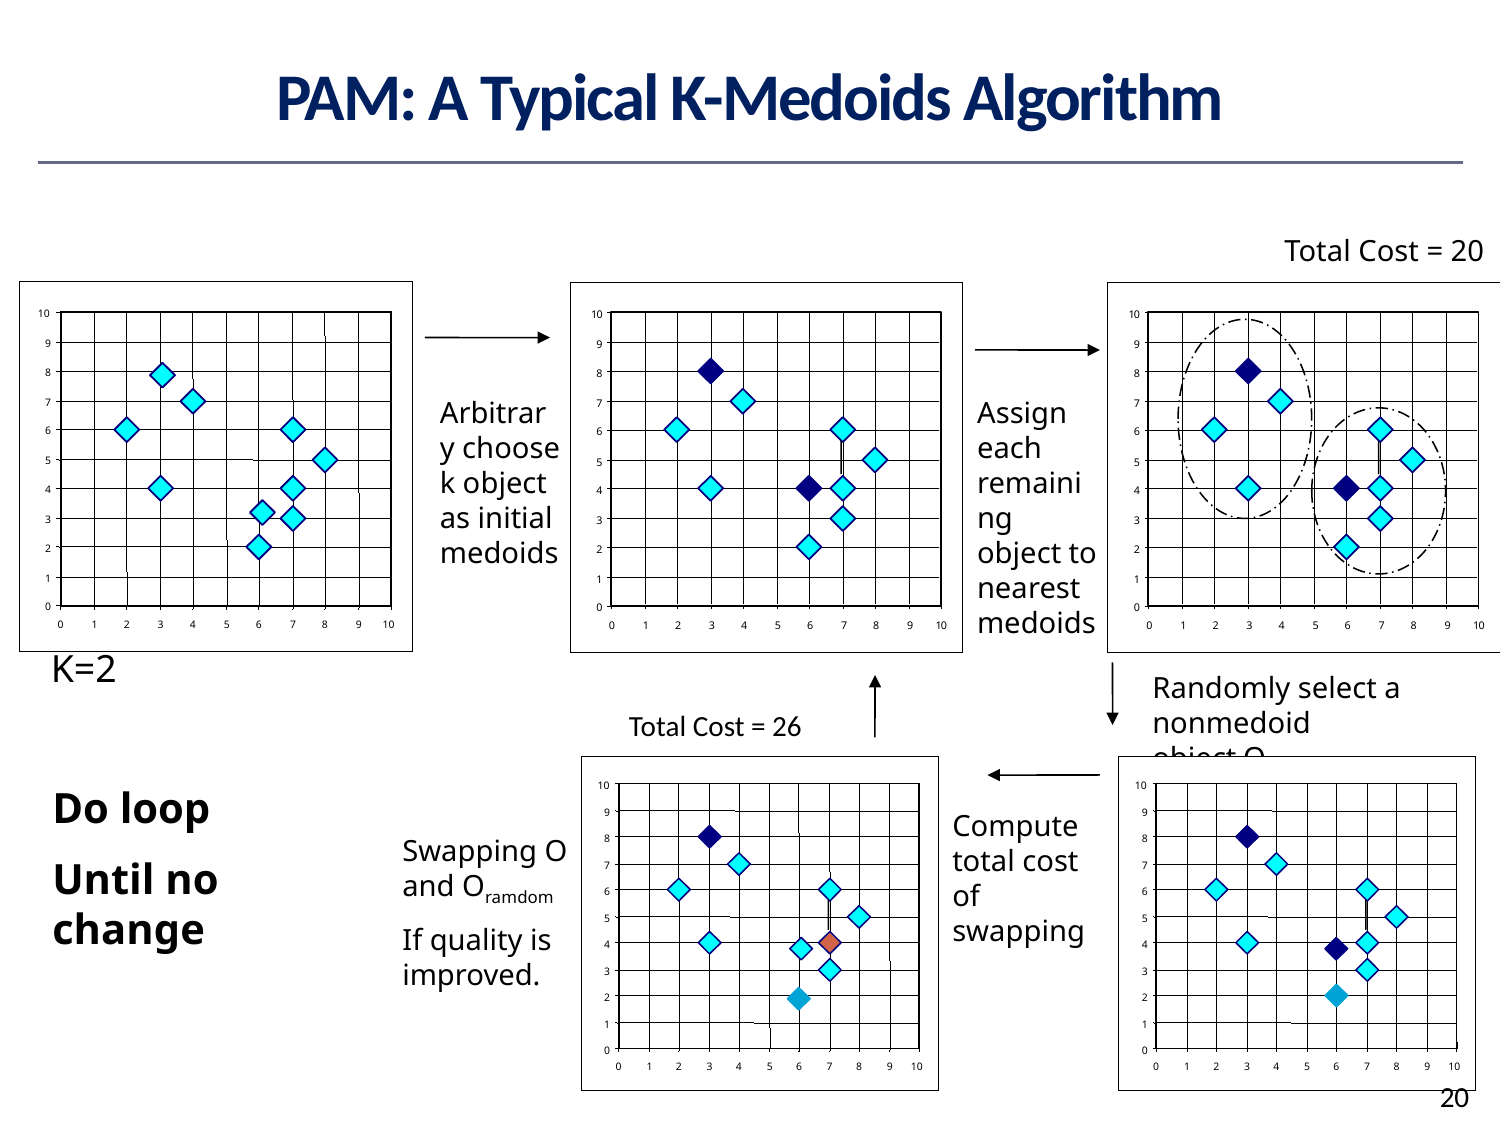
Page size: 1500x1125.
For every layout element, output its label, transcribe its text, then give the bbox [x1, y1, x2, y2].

text_box Randomly select a nonmedoid object,Oramdom [1137, 671, 1500, 787]
text_box [150, 362, 175, 388]
text_box Assign each remaining object to nearest medoids [983, 387, 1096, 647]
text_box Compute total cost of swapping [948, 799, 1115, 955]
text_box [868, 675, 882, 738]
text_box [562, 274, 976, 663]
text_box Total Cost = 20 [1269, 224, 1500, 271]
text_box Swapping O and Oramdom If quality is improved. [387, 824, 578, 999]
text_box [1118, 756, 1477, 1091]
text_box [581, 756, 939, 1091]
slide_number 20 [1425, 1071, 1500, 1125]
text_box Total Cost = 26 [614, 699, 817, 750]
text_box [1099, 274, 1500, 663]
text_box [249, 500, 275, 526]
text_box Arbitrary choose k object as initial medoids [424, 387, 559, 612]
text_box K=2 [36, 637, 132, 698]
text_box Do loop Until no change [37, 774, 363, 961]
text_box [19, 281, 413, 652]
title PAM: A Typical K-Medoids Algorithm [75, 24, 1425, 163]
text_box [424, 331, 550, 344]
text_box [1106, 671, 1119, 725]
text_box [987, 768, 1100, 782]
text_box [983, 343, 1096, 357]
